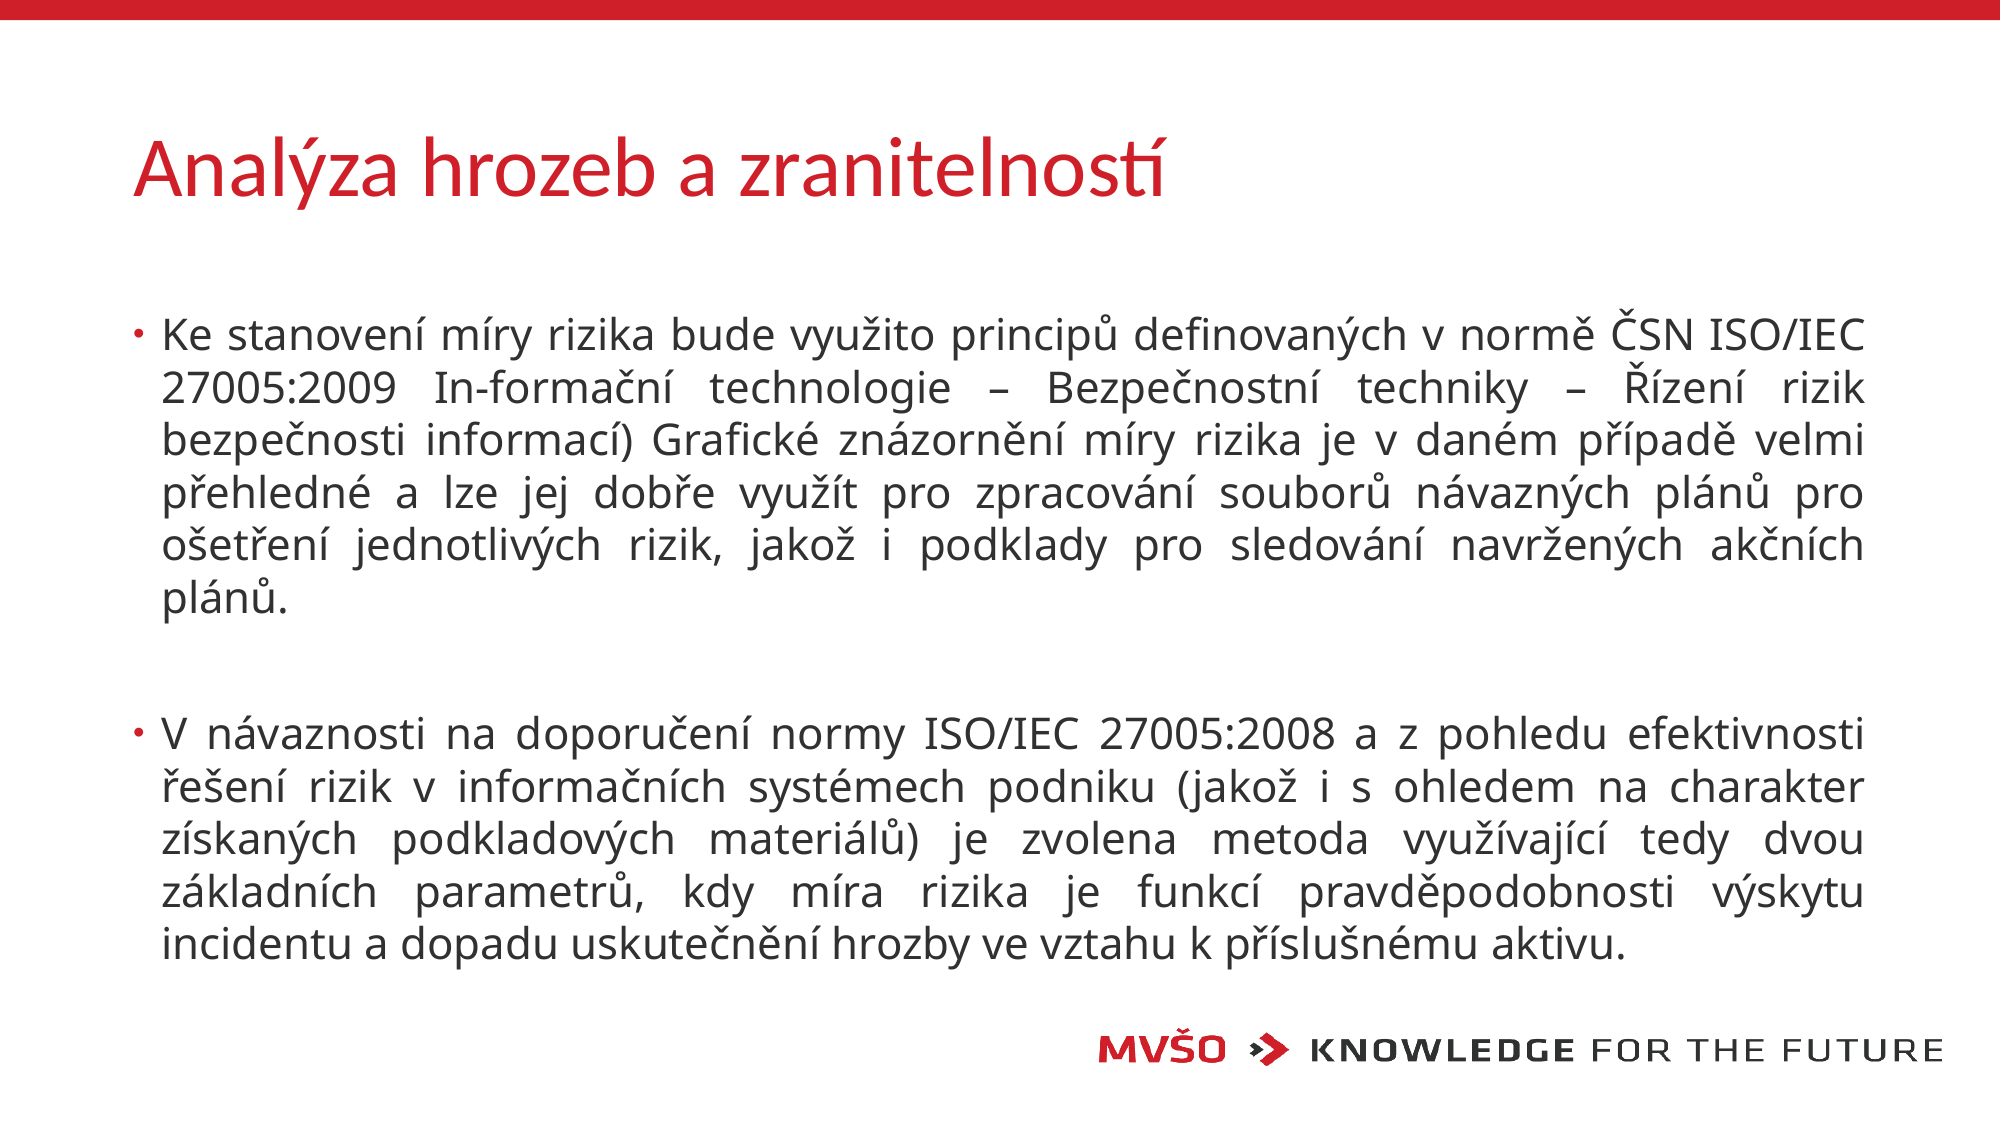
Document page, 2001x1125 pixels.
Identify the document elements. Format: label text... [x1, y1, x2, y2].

picture [1099, 1028, 1942, 1066]
list Ke stanovení míry rizika bude využito principů definovaných v normě ČSN ISO/IEC 27005:2009 In-formační technologie – Bezpečnostní techniky – Řízení rizik bezpečnosti informací) Grafické znázornění míry rizika je v daném případě velmi přehledné a lze jej dobře využít pro zpracování souborů návazných plánů pro ošetření jednotlivých rizik, jakož i podklady pro sledování navržených akčních plánů. V návaznosti na doporučení normy ISO/IEC 27005:2008 a z pohledu efektivnosti řešení rizik v informačních systémech podniku (jakož i s ohledem na charakter získaných podkladových materiálů) je zvolena metoda využívající tedy dvou základních parametrů, kdy míra rizika je funkcí pravděpodobnosti výskytu incidentu a dopadu uskutečnění hrozby ve vztahu k příslušnému aktivu. [118, 299, 1882, 969]
title Analýza hrozeb a zranitelností [118, 59, 1882, 278]
